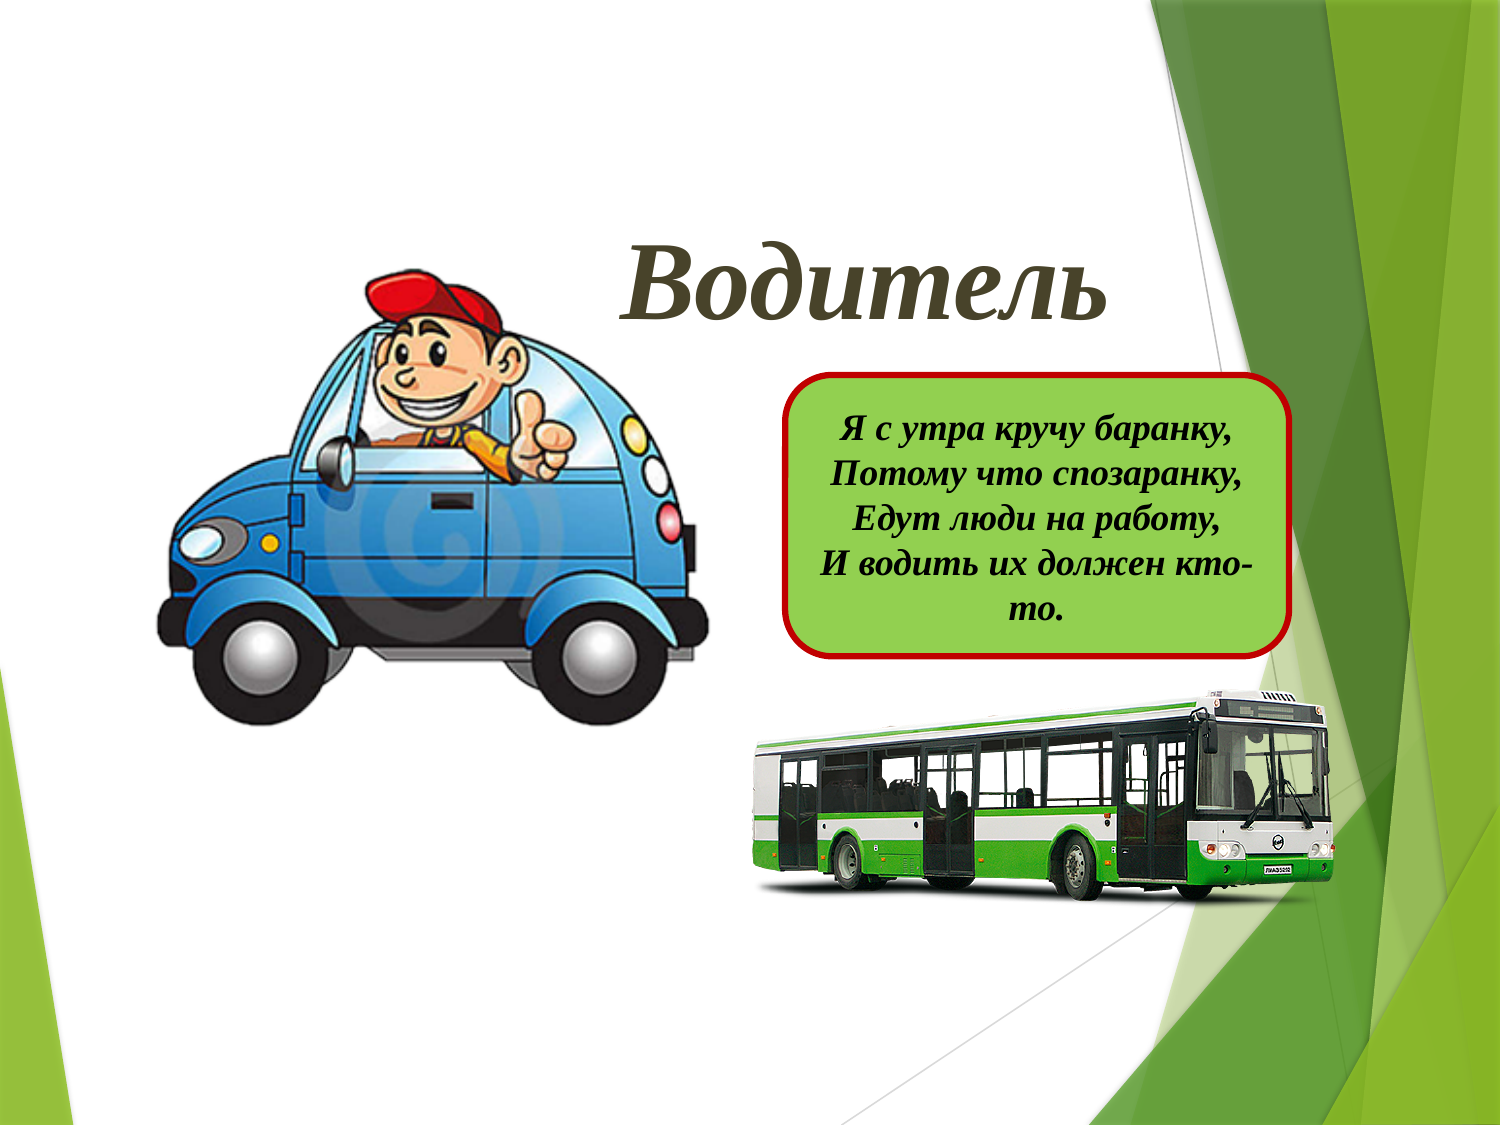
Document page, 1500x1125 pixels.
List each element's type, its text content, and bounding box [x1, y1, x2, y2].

picture [737, 674, 1351, 927]
picture [151, 256, 716, 742]
text_box Водитель [604, 199, 1126, 350]
text_box Я с утра кручу баранку, Потому что спозаранку, Едут люди на работу, И водить их должен кто-то. [783, 373, 1291, 658]
